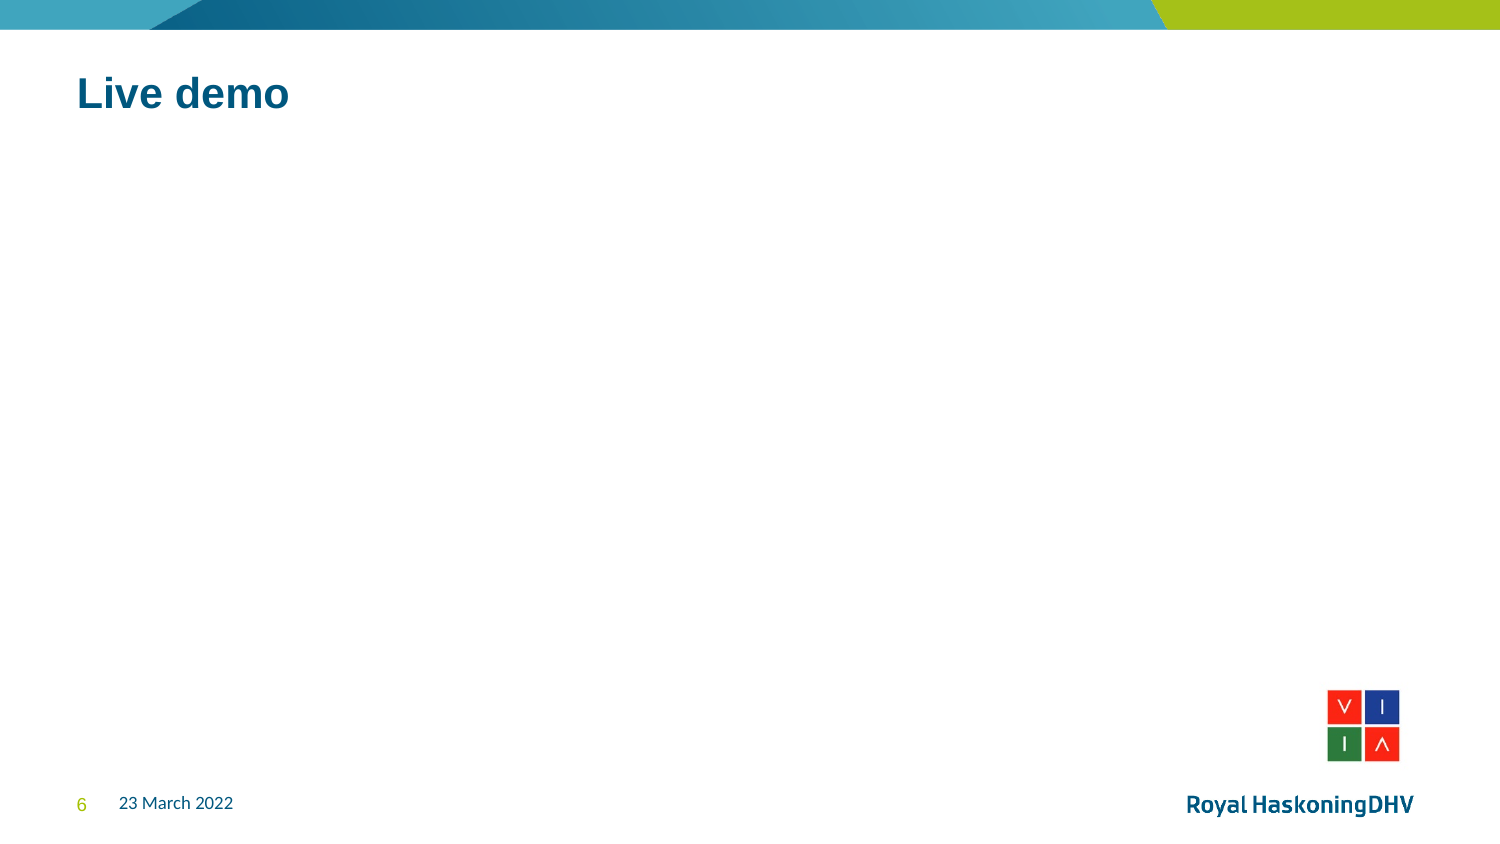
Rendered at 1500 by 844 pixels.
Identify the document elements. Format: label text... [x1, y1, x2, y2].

text_box 23 March 2022 [104, 783, 477, 821]
title Live demo [76, 57, 1418, 125]
picture [1186, 794, 1415, 818]
slide_number 6 [76, 792, 104, 815]
picture [1308, 671, 1418, 780]
picture [0, 0, 1500, 30]
